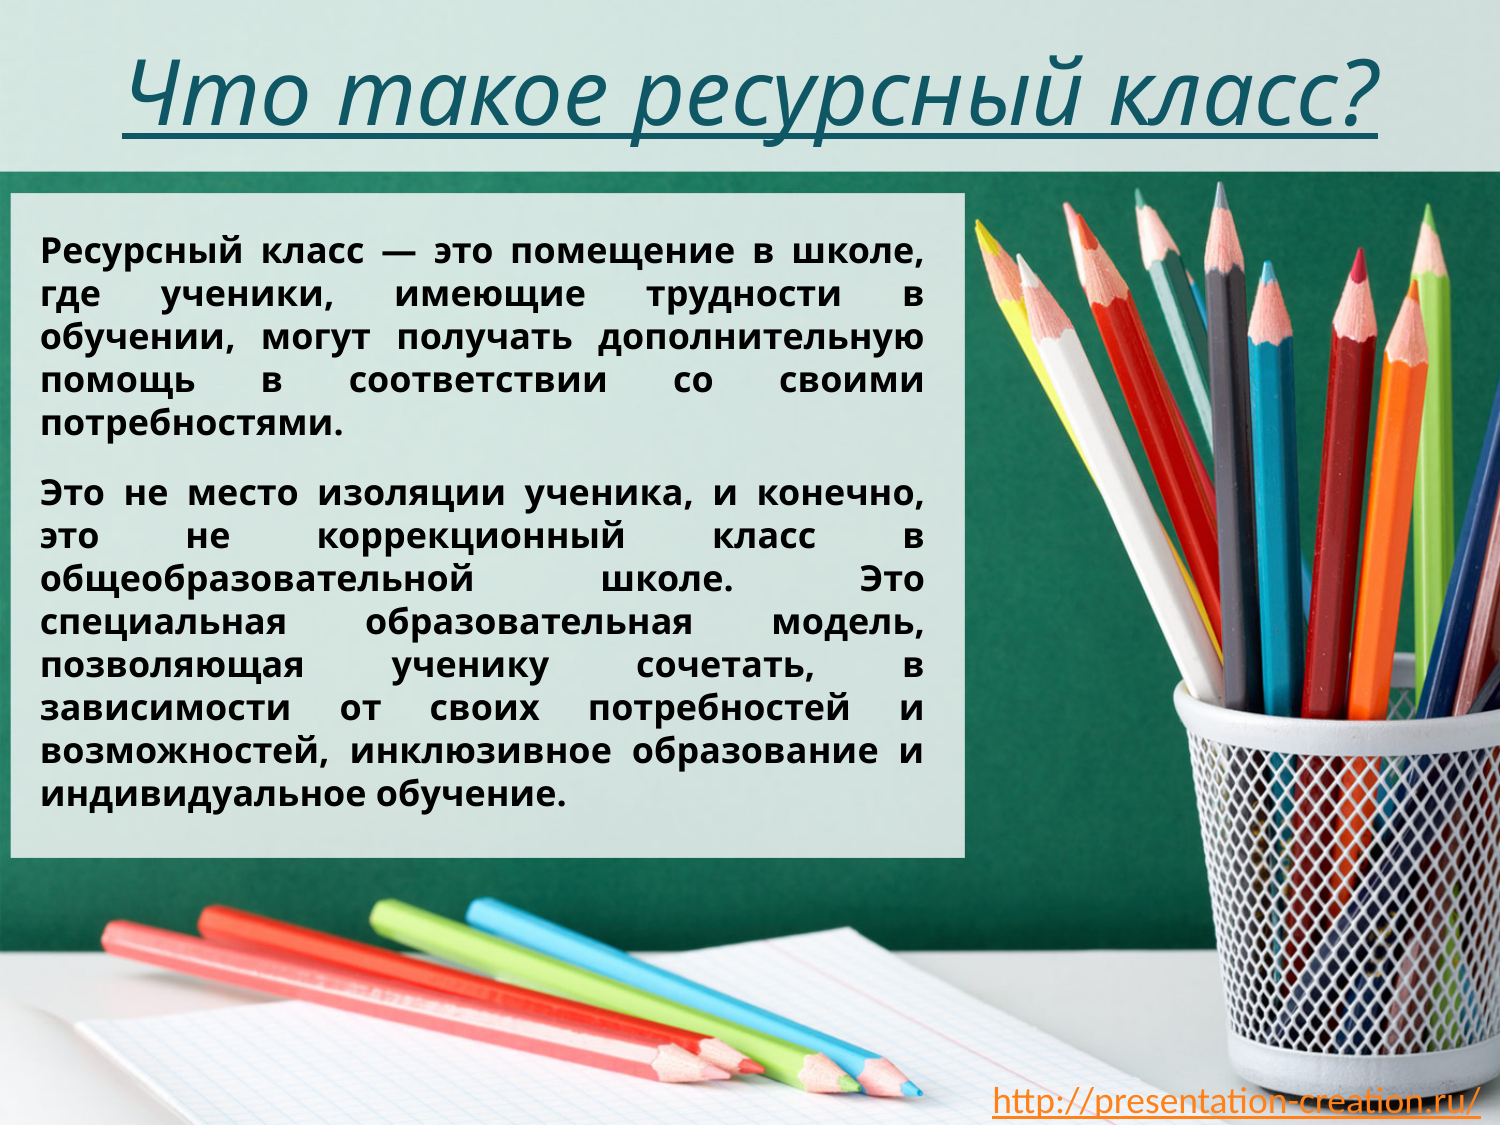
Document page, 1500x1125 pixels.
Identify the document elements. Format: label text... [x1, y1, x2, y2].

title Что такое ресурсный класс? [75, 0, 1425, 183]
list Ресурсный класс — это помещение в школе, где ученики, имеющие трудности в обучении, могут получать дополнительную помощь в соответствии со своими потребностями. Это не место изоляции ученика, и конечно, это не коррекционный класс в общеобразовательной школе. Это специальная образовательная модель, позволяющая ученику сочетать, в зависимости от своих потребностей и возможностей, инклюзивное образование и индивидуальное обучение. [24, 219, 941, 828]
picture [0, 0, 1500, 1125]
